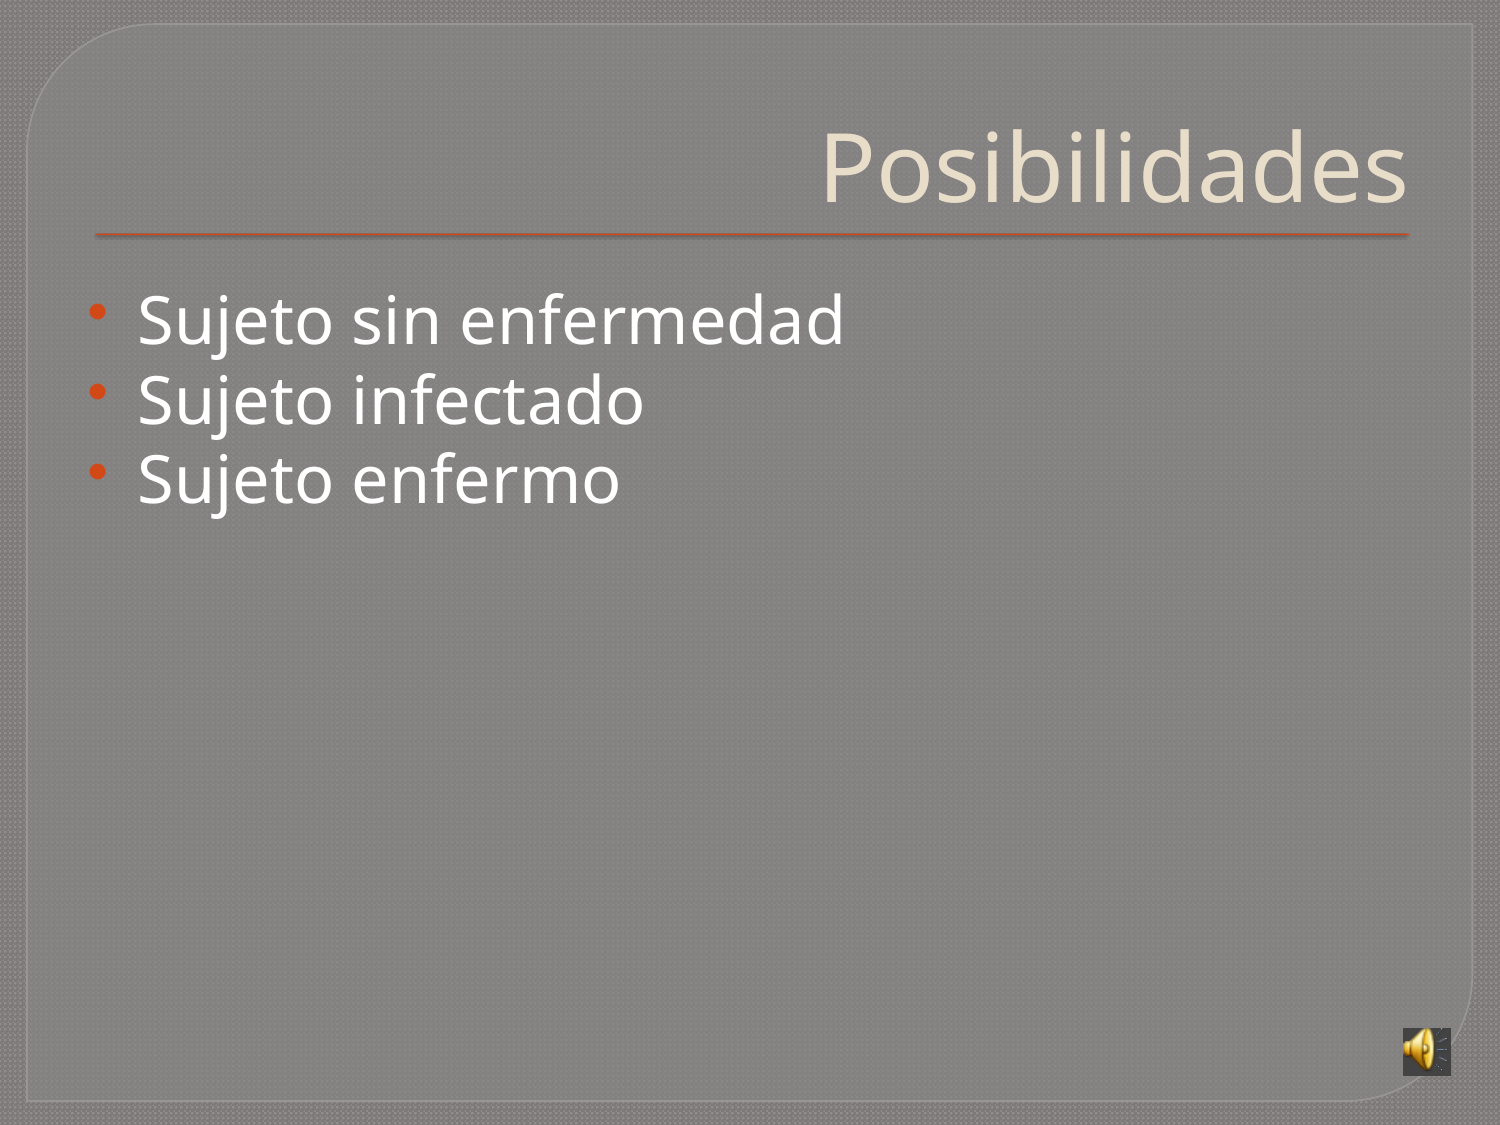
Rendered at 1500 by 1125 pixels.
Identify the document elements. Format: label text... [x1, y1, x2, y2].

title Posibilidades [75, 41, 1425, 230]
list Sujeto sin enfermedad Sujeto infectado Sujeto enfermo [75, 270, 1425, 1013]
picture [1401, 1026, 1453, 1078]
